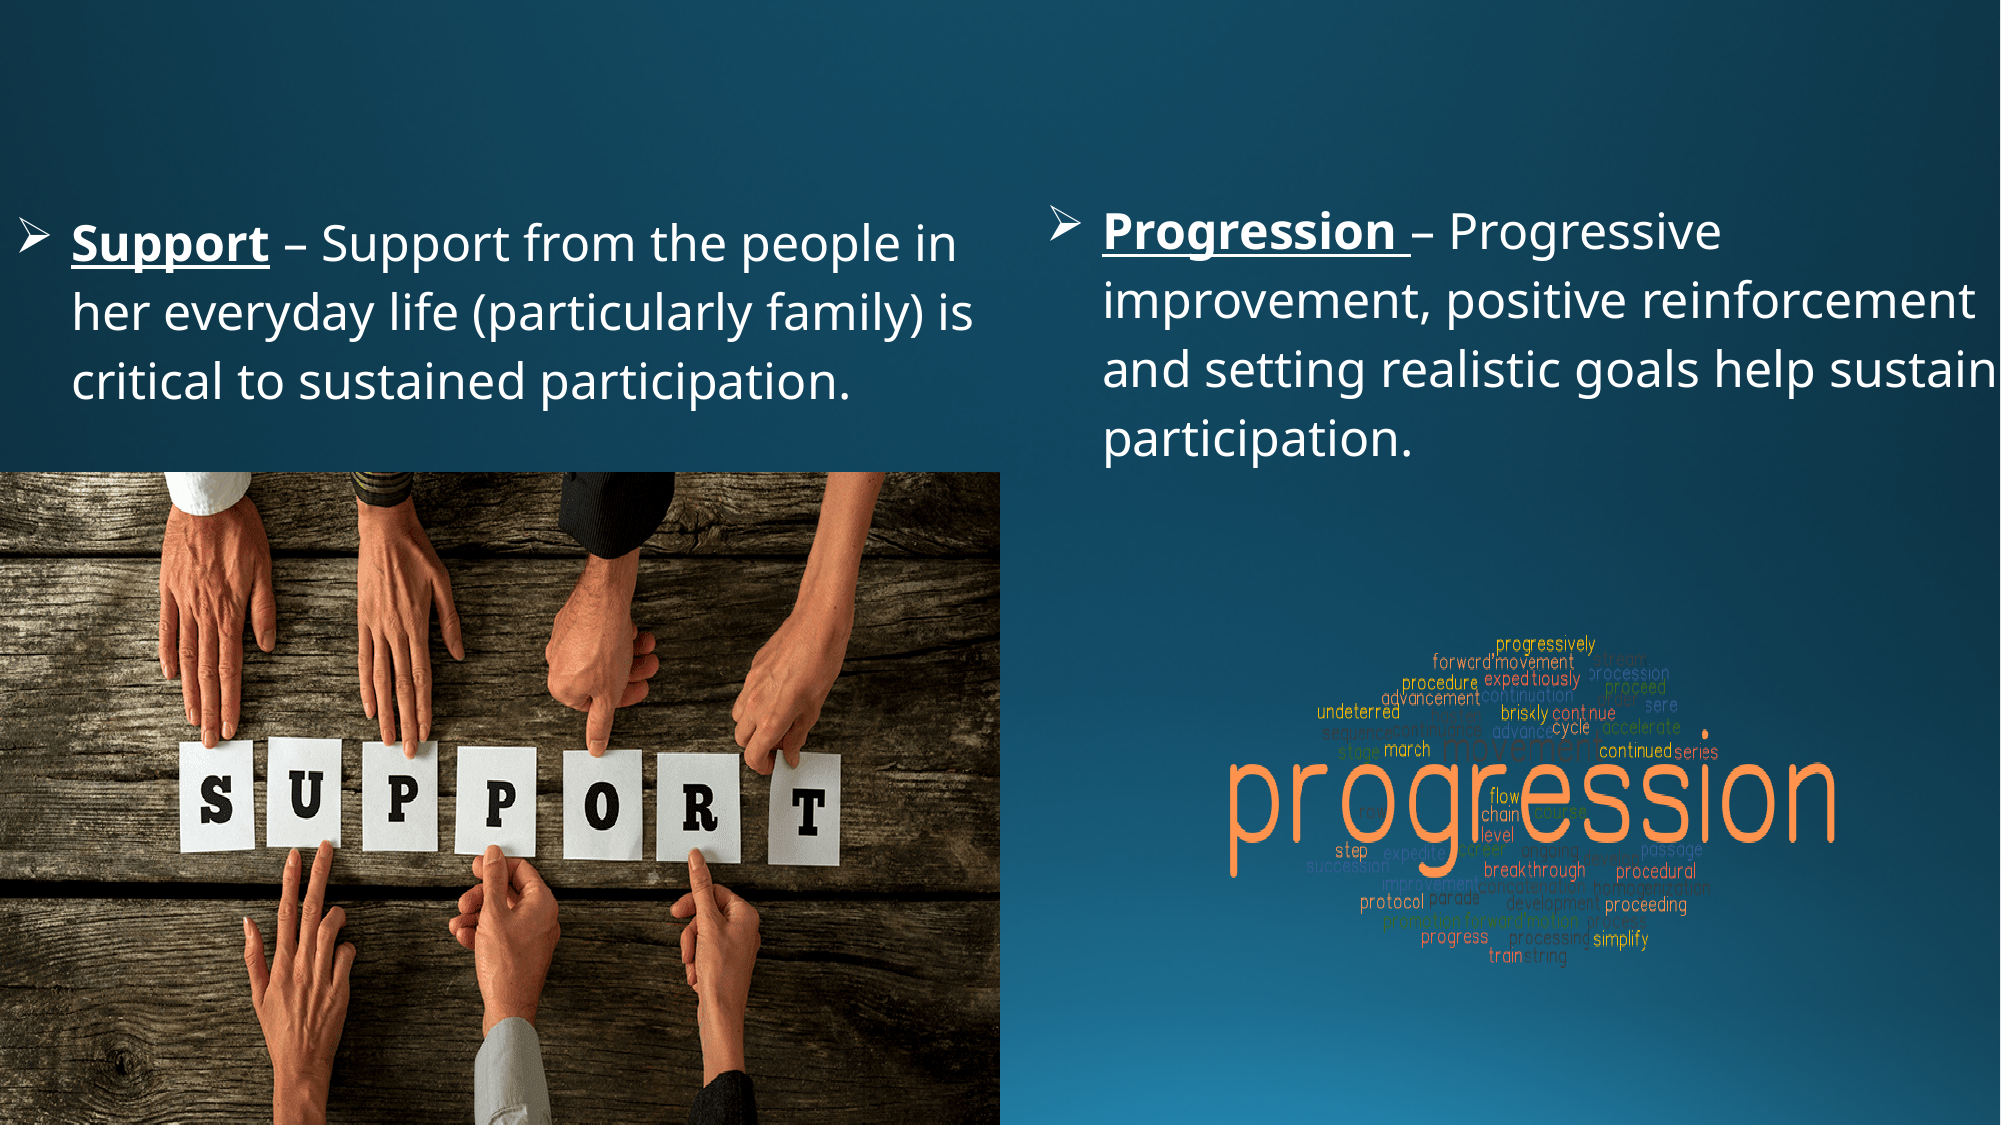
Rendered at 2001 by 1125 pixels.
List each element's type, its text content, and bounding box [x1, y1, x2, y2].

text_box Support – Support from the people in her everyday life (particularly family) is critical to sustained participation. [0, 195, 1000, 417]
text_box Progression – Progressive improvement, positive reinforcement and setting realistic goals help sustain participation. [1031, 183, 2000, 300]
picture [0, 0, 2001, 1125]
